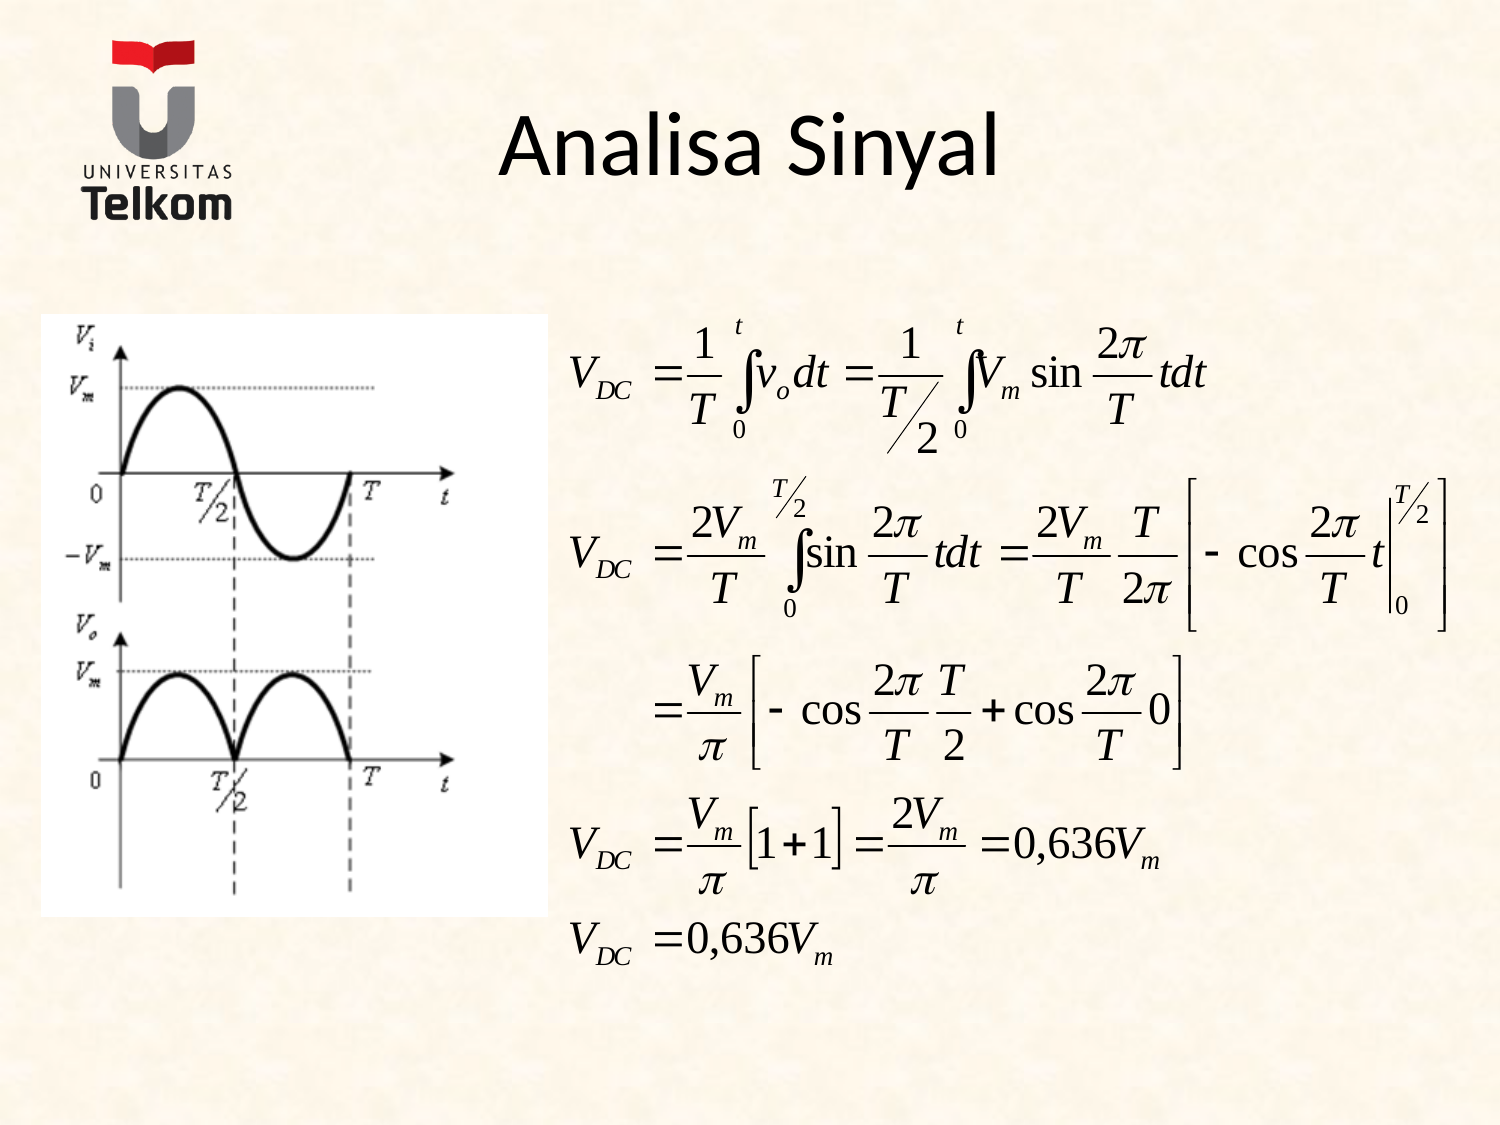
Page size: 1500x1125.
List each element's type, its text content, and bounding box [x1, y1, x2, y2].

picture [58, 34, 247, 223]
picture [41, 314, 548, 918]
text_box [564, 302, 1462, 977]
title Analisa Sinyal [75, 45, 1425, 233]
